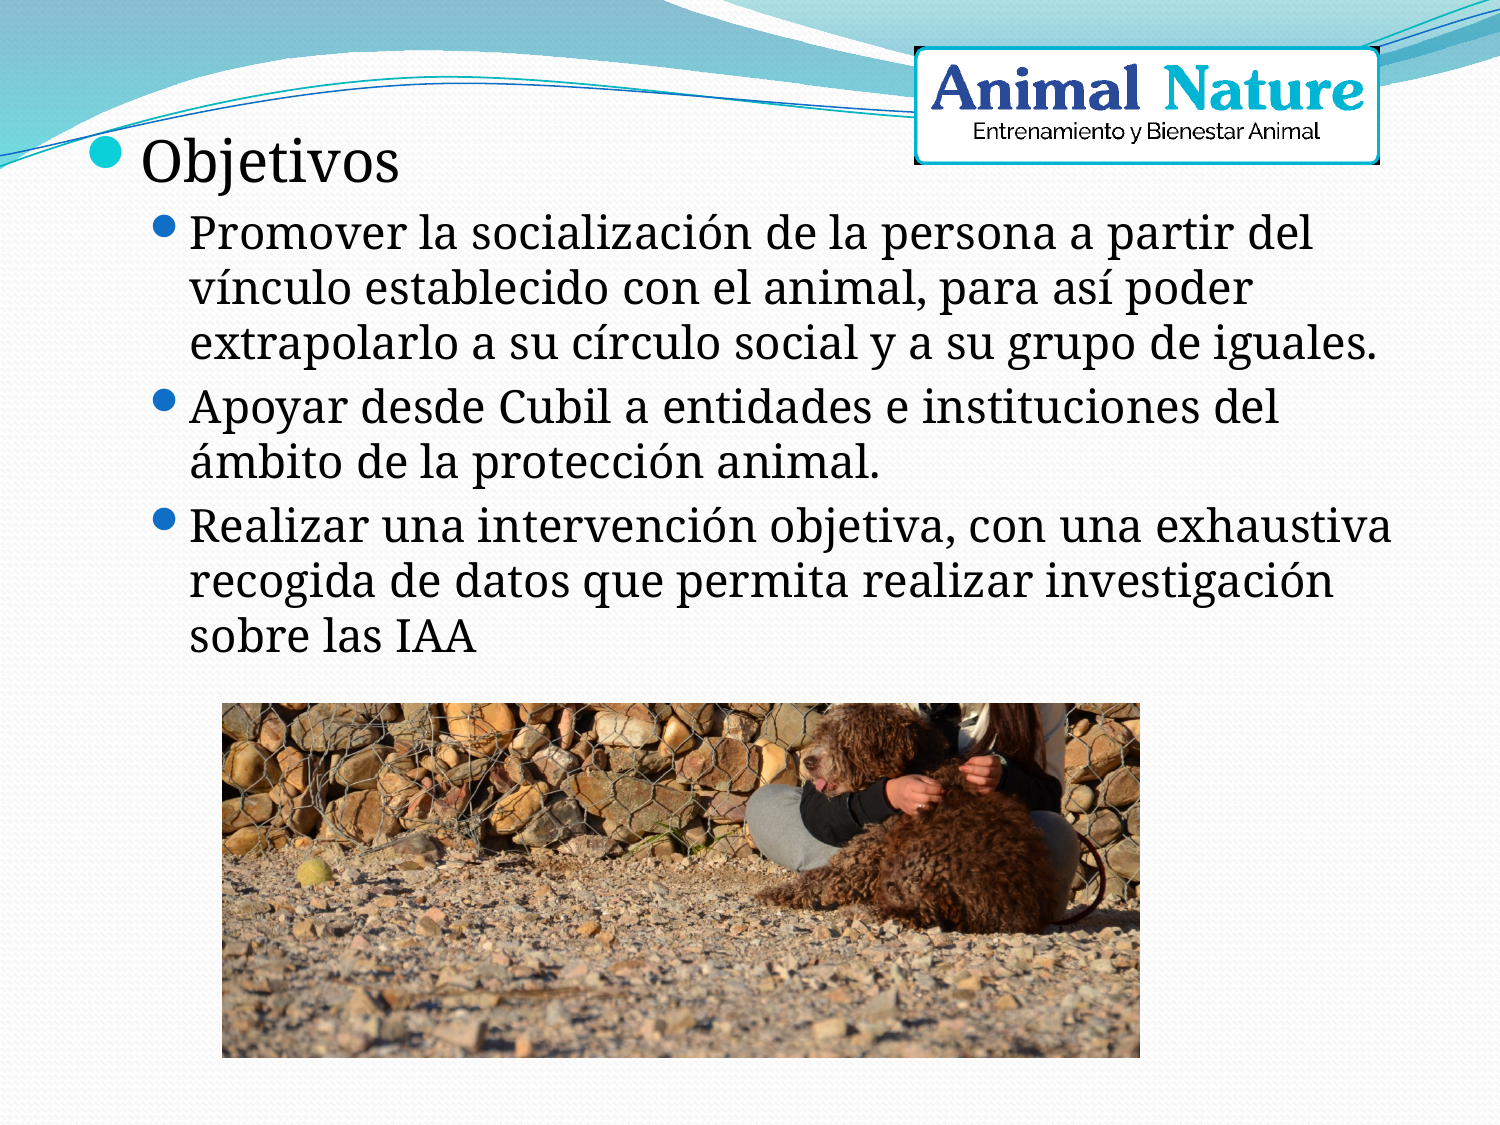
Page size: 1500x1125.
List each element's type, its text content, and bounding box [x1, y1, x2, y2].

picture [222, 702, 1140, 1058]
list Objetivos Promover la socialización de la persona a partir del vínculo establecido con el animal, para así poder extrapolarlo a su círculo social y a su grupo de iguales. Apoyar desde Cubil a entidades e instituciones del ámbito de la protección animal. Realizar una intervención objetiva, con una exhaustiva recogida de datos que permita realizar investigación sobre las IAA [70, 117, 1421, 838]
picture [913, 46, 1380, 166]
